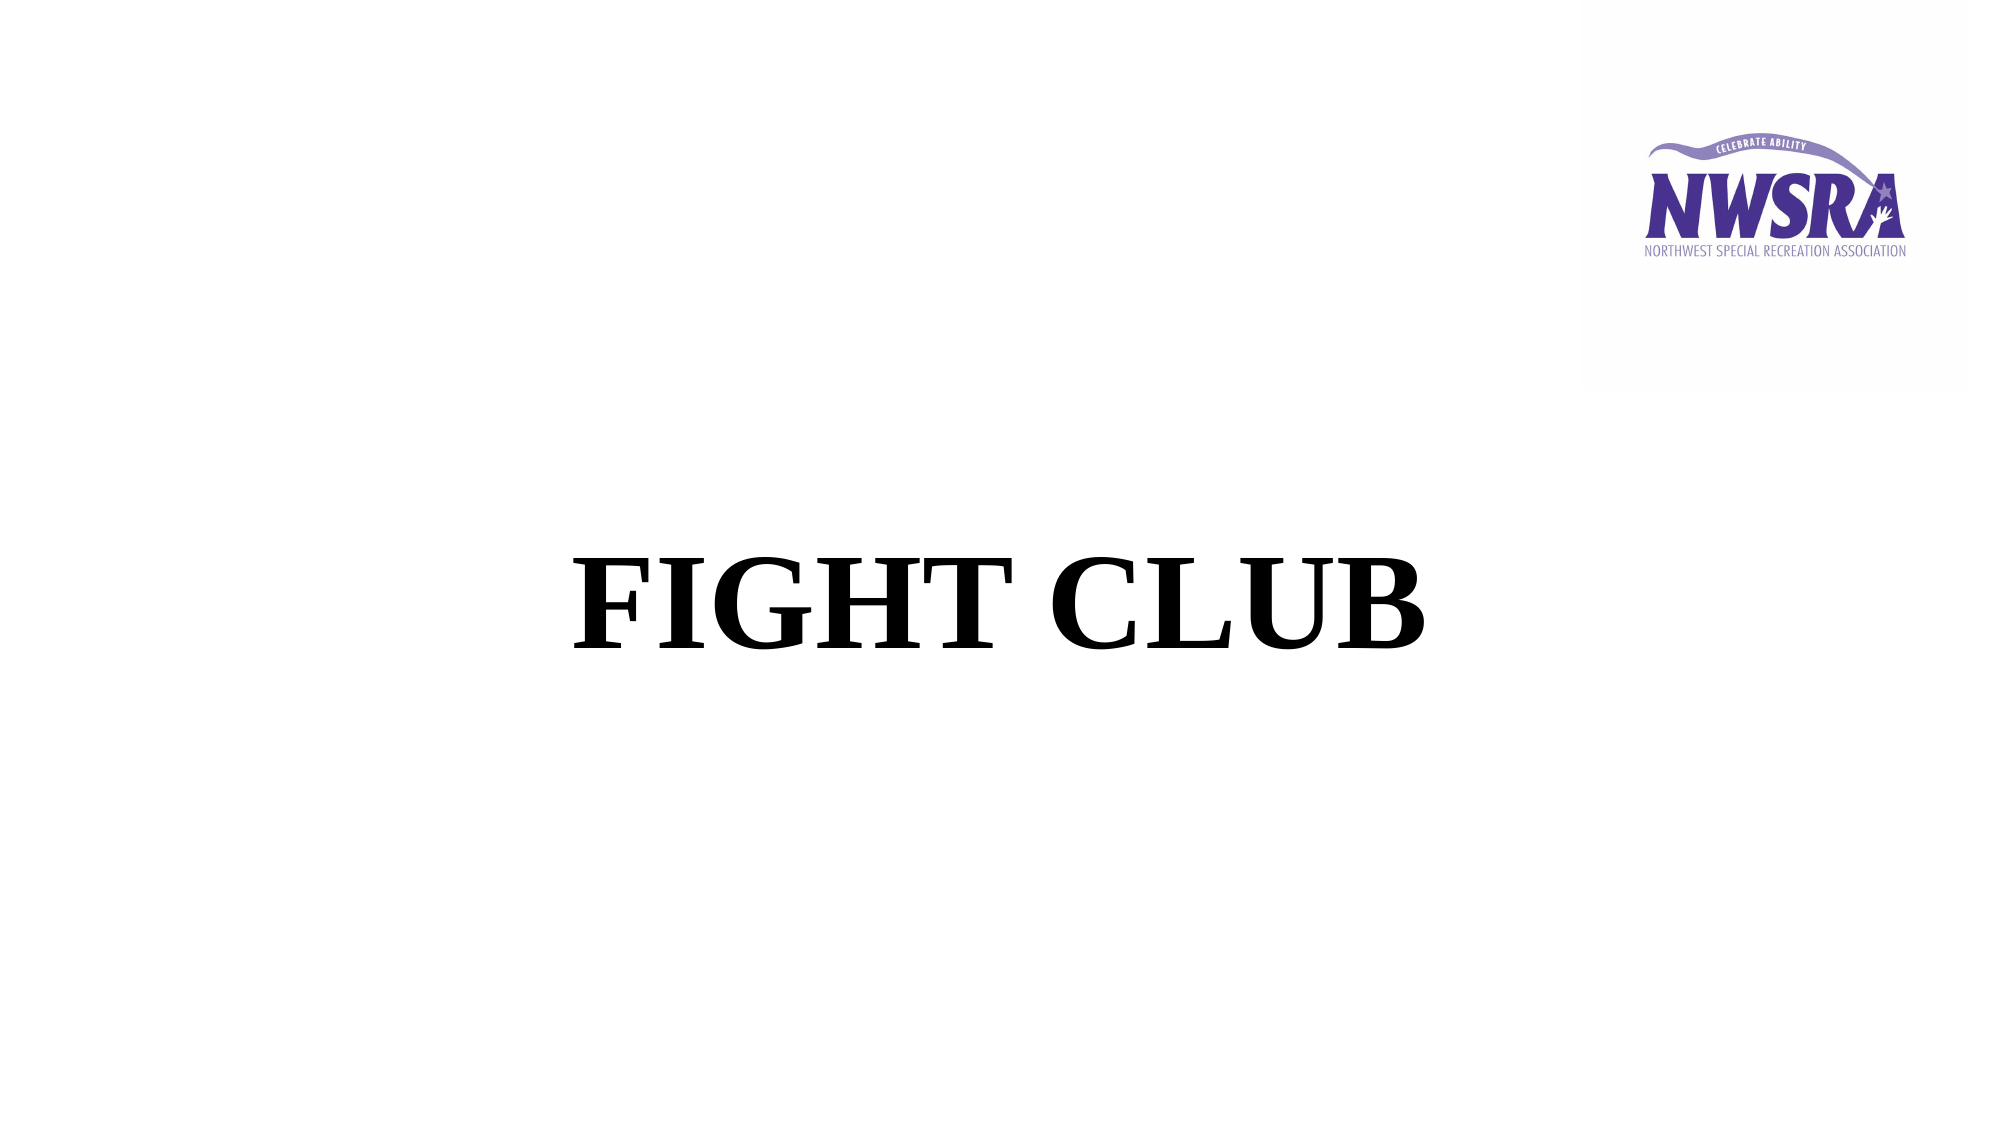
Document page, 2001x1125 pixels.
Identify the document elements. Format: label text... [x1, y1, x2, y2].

title FIGHT CLUB [137, 495, 1863, 713]
picture [1580, 0, 1970, 390]
